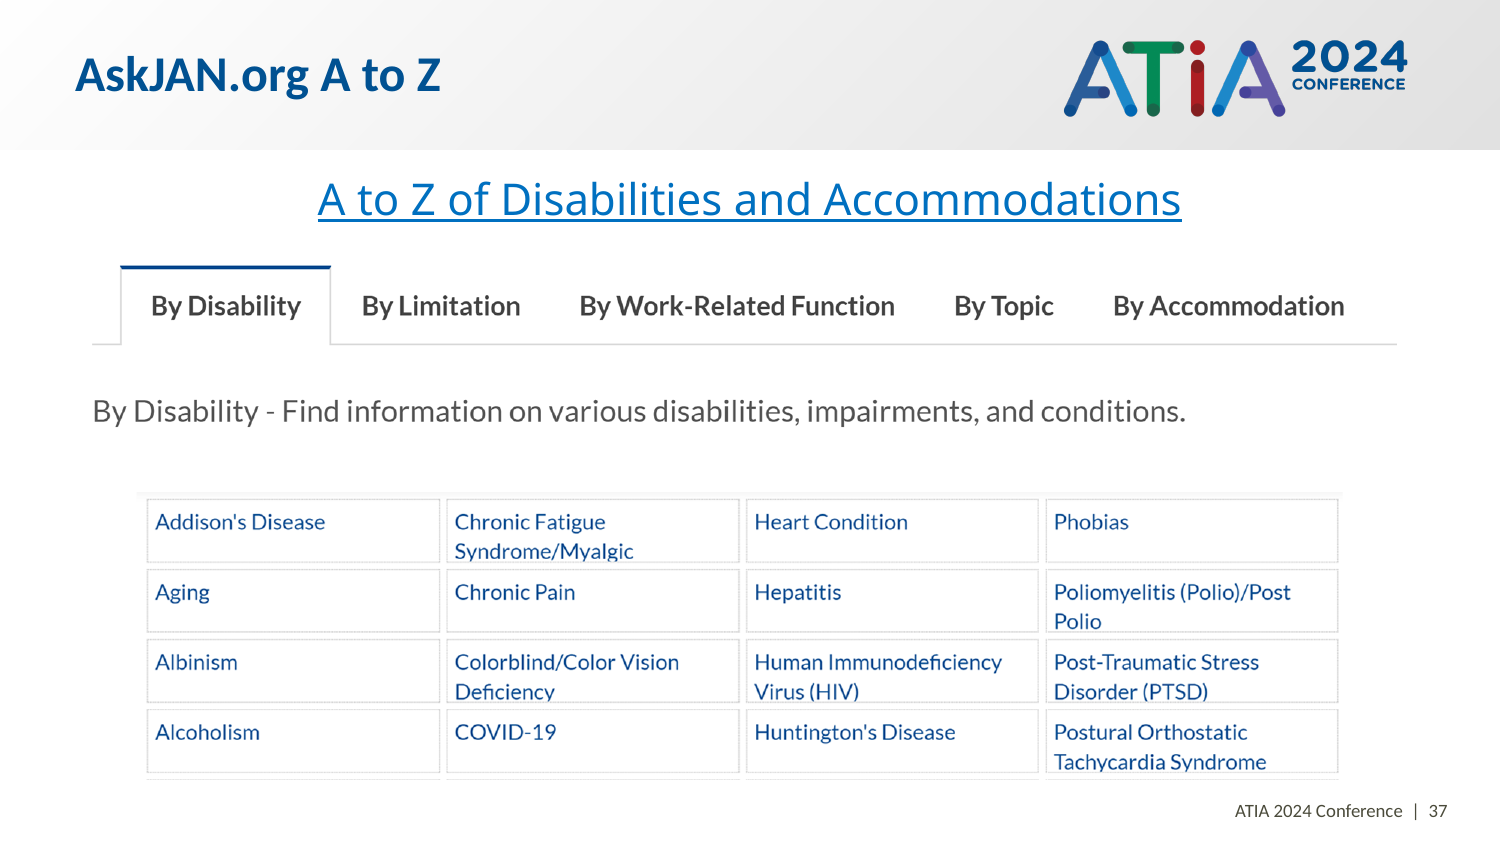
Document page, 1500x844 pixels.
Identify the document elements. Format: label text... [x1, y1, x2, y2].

picture [136, 492, 1343, 780]
text_box A to Z of Disabilities and Accommodations [74, 164, 1425, 239]
picture [1063, 5, 1408, 145]
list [82, 228, 1397, 474]
title AskJAN.org A to Z [75, 22, 1050, 128]
